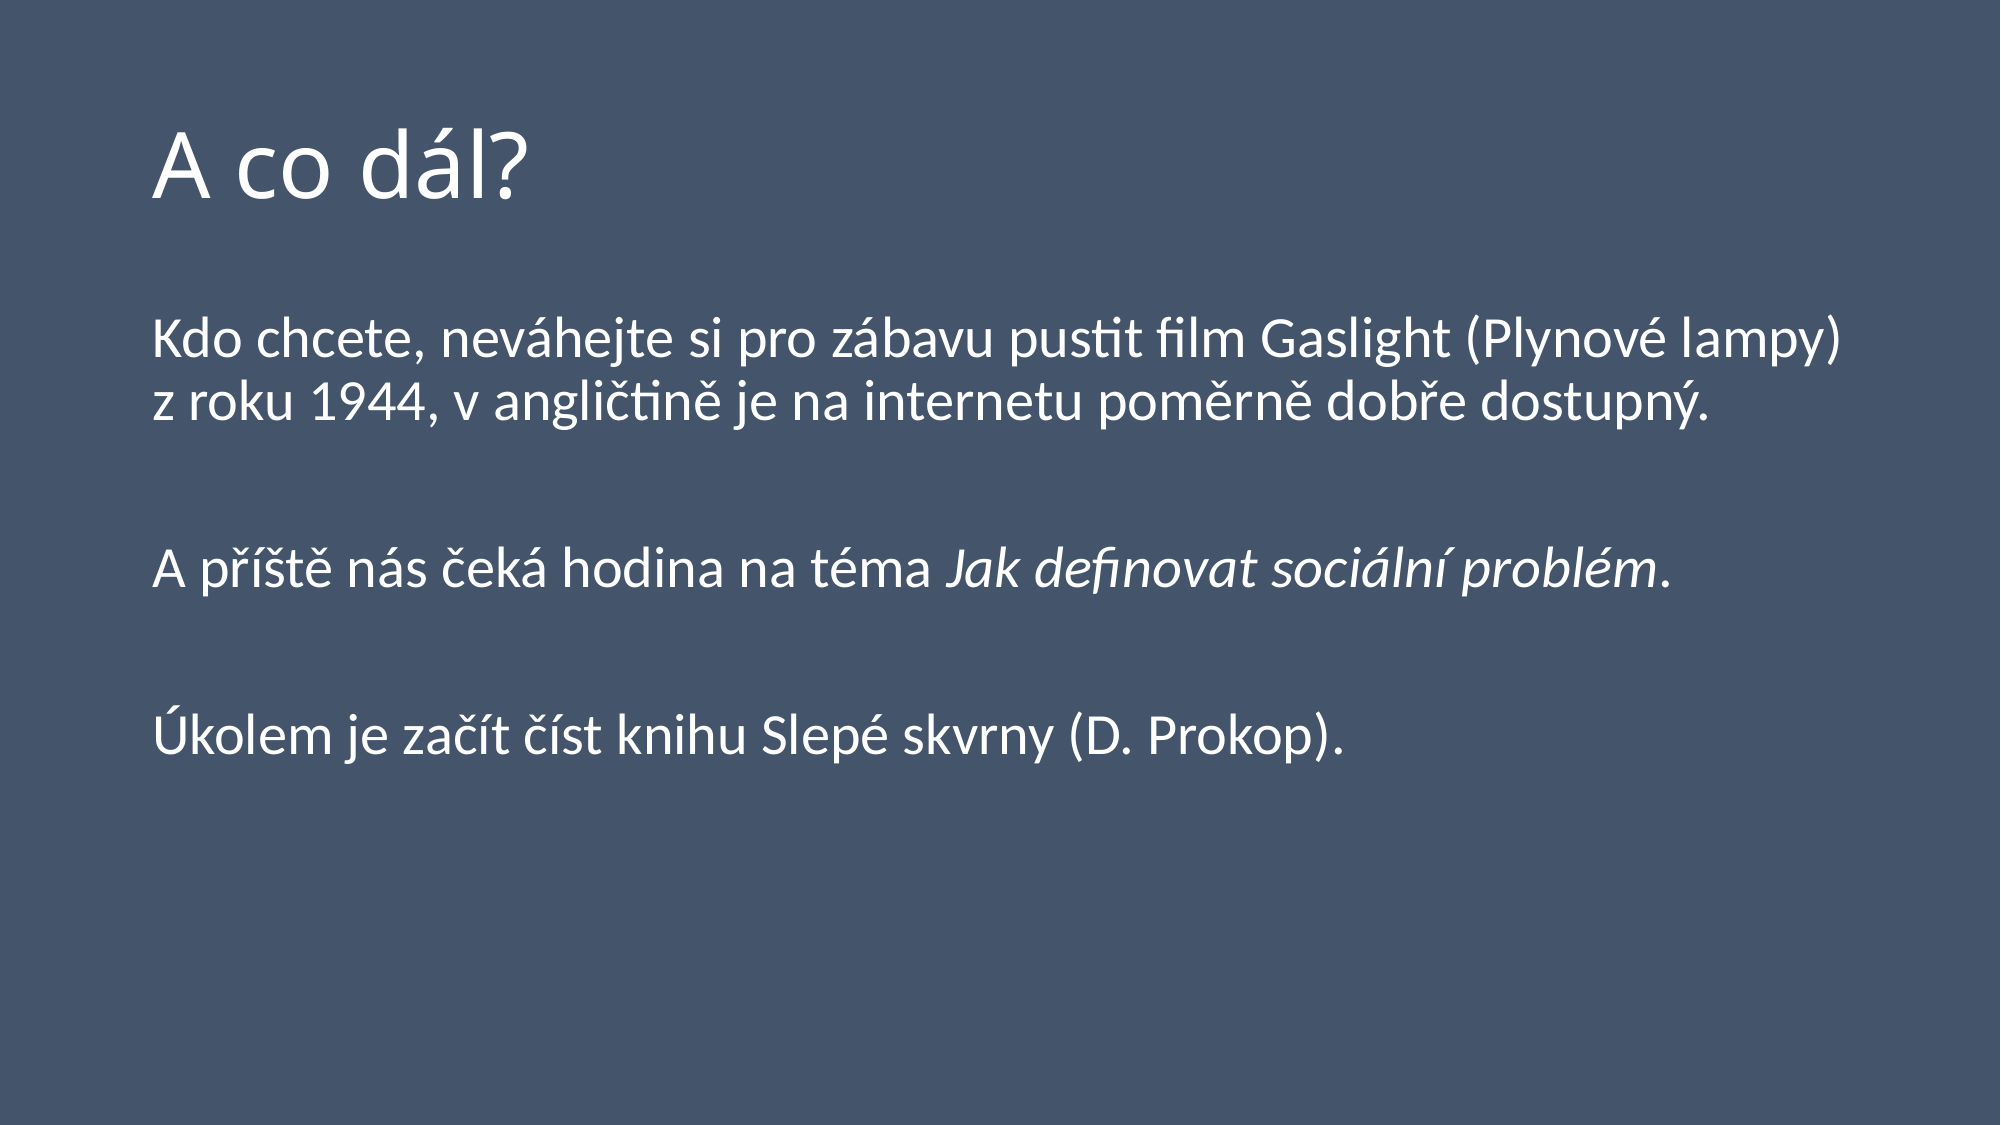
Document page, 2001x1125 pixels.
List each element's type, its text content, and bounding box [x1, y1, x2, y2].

list Kdo chcete, neváhejte si pro zábavu pustit film Gaslight (Plynové lampy) z roku 1944, v angličtině je na internetu poměrně dobře dostupný. A příště nás čeká hodina na téma Jak definovat sociální problém. Úkolem je začít číst knihu Slepé skvrny (D. Prokop). [137, 299, 1863, 1014]
title A co dál? [137, 59, 1863, 278]
